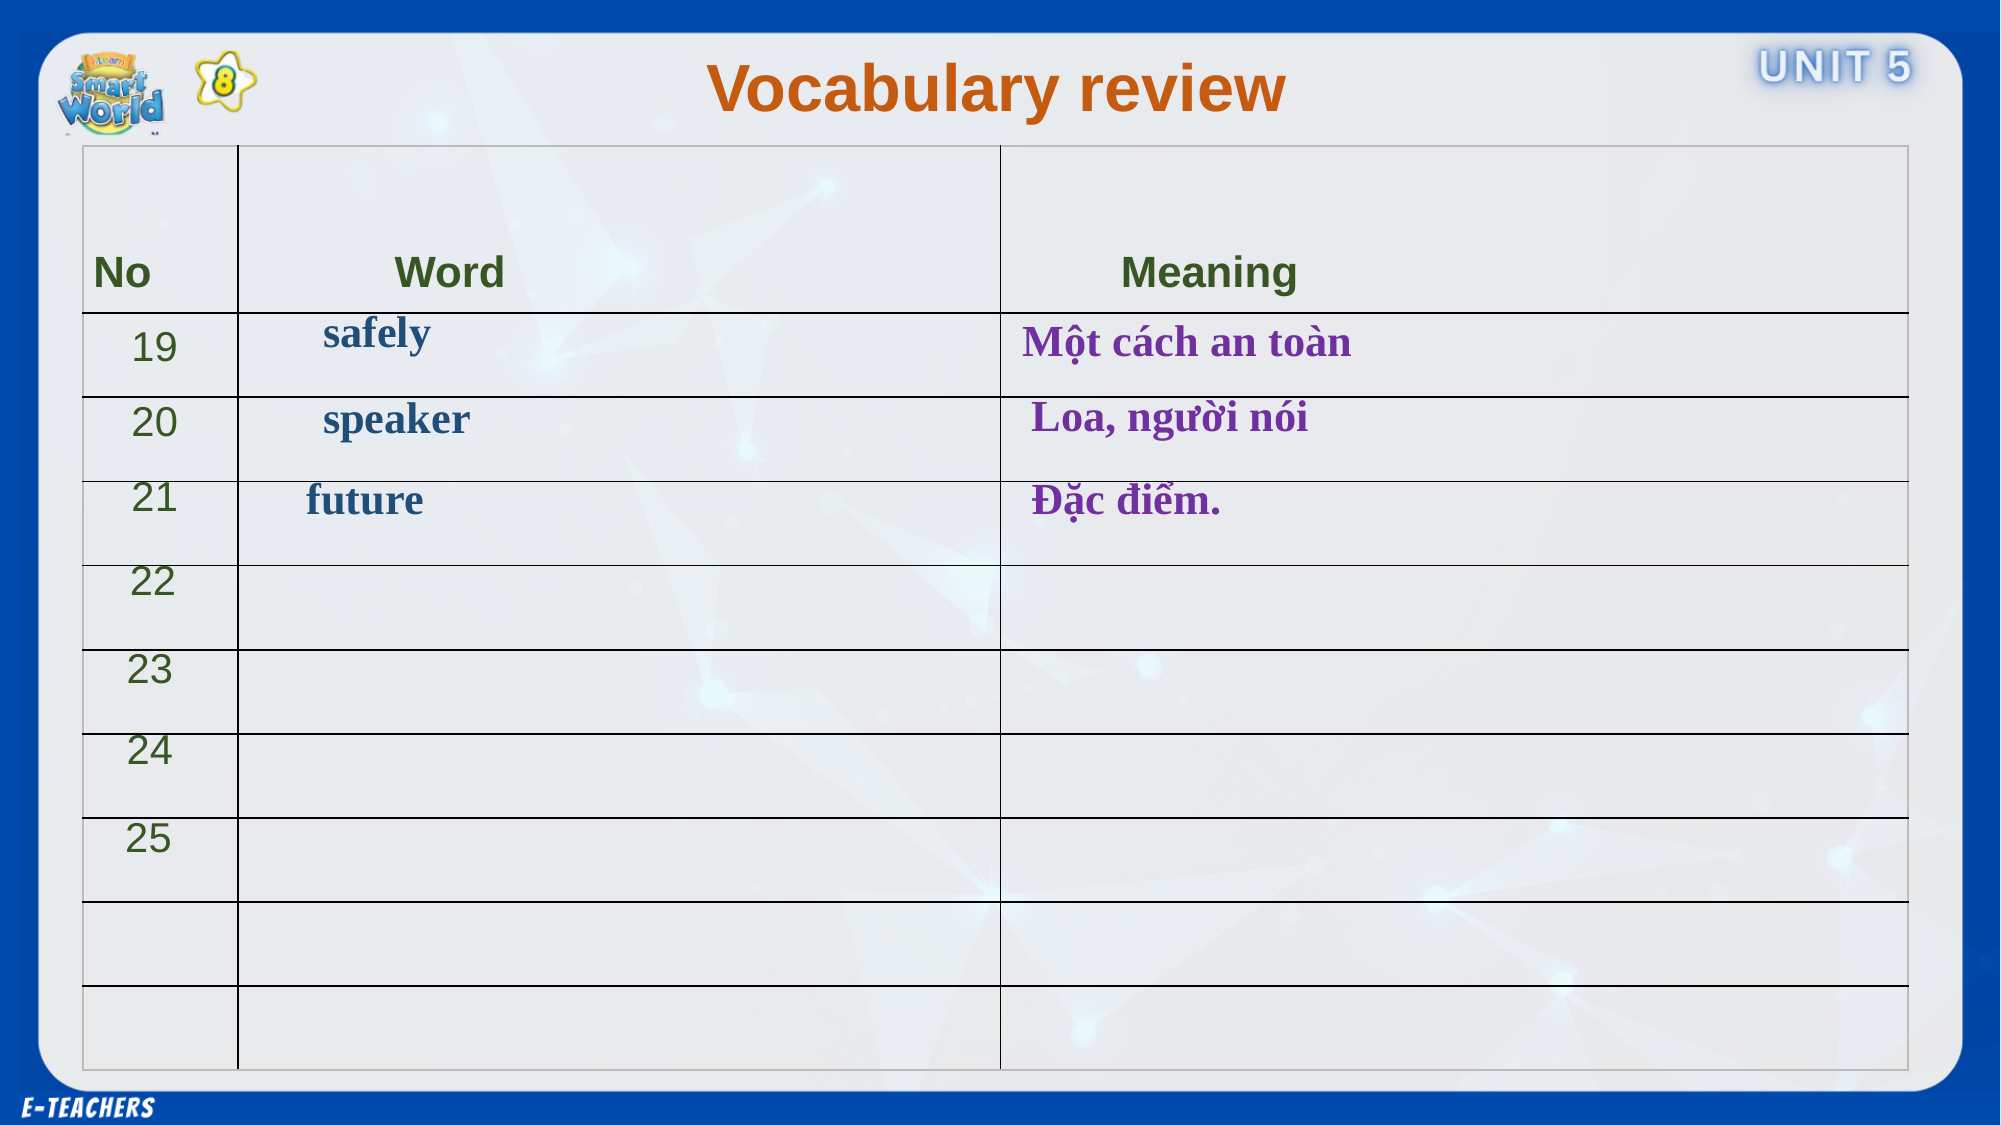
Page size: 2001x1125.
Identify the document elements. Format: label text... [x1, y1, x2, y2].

text_box safely [308, 295, 709, 364]
table_cell [239, 819, 1000, 901]
table_cell [239, 482, 1000, 565]
table_header Meaning [1001, 147, 1907, 312]
table_cell [84, 482, 237, 565]
table_cell [1001, 398, 1907, 481]
picture [0, 0, 2001, 1125]
table_cell [1001, 735, 1907, 817]
table_cell [1001, 651, 1907, 733]
text_box Đặc điểm. [1016, 462, 1575, 531]
table_cell [84, 735, 237, 817]
table_cell [239, 314, 1000, 396]
text_box 23 [111, 634, 204, 700]
text_box Loa, người nói [1016, 379, 1575, 448]
table_cell [1001, 566, 1907, 649]
text_box 25 [110, 803, 202, 868]
table_cell [84, 398, 237, 481]
table_cell [239, 651, 1000, 733]
table_cell [1001, 482, 1907, 565]
text_box 24 [111, 715, 204, 781]
table_cell [239, 398, 1000, 481]
table_cell [1001, 314, 1907, 396]
text_box future [291, 462, 625, 531]
text_box 20 [116, 387, 211, 453]
table_cell [84, 566, 237, 649]
text_box speaker [308, 381, 725, 450]
text_box Vocabulary review [691, 37, 1359, 133]
table_cell [1001, 903, 1907, 985]
table_cell [84, 314, 237, 396]
text_box 22 [115, 546, 207, 612]
text_box 19 [116, 312, 215, 378]
text_box Một cách an toàn [1008, 304, 1567, 373]
table_header Word [239, 147, 1000, 312]
table_cell [1001, 819, 1907, 901]
table_cell [239, 566, 1000, 649]
table_cell [84, 651, 237, 733]
table_cell [84, 987, 237, 1069]
table_cell [1001, 987, 1907, 1069]
table_cell [239, 903, 1000, 985]
table_header No [84, 147, 237, 312]
table_cell [84, 819, 237, 901]
table_cell [239, 987, 1000, 1069]
table_cell [84, 903, 237, 985]
table_cell [239, 735, 1000, 817]
text_box 21 [116, 462, 209, 528]
